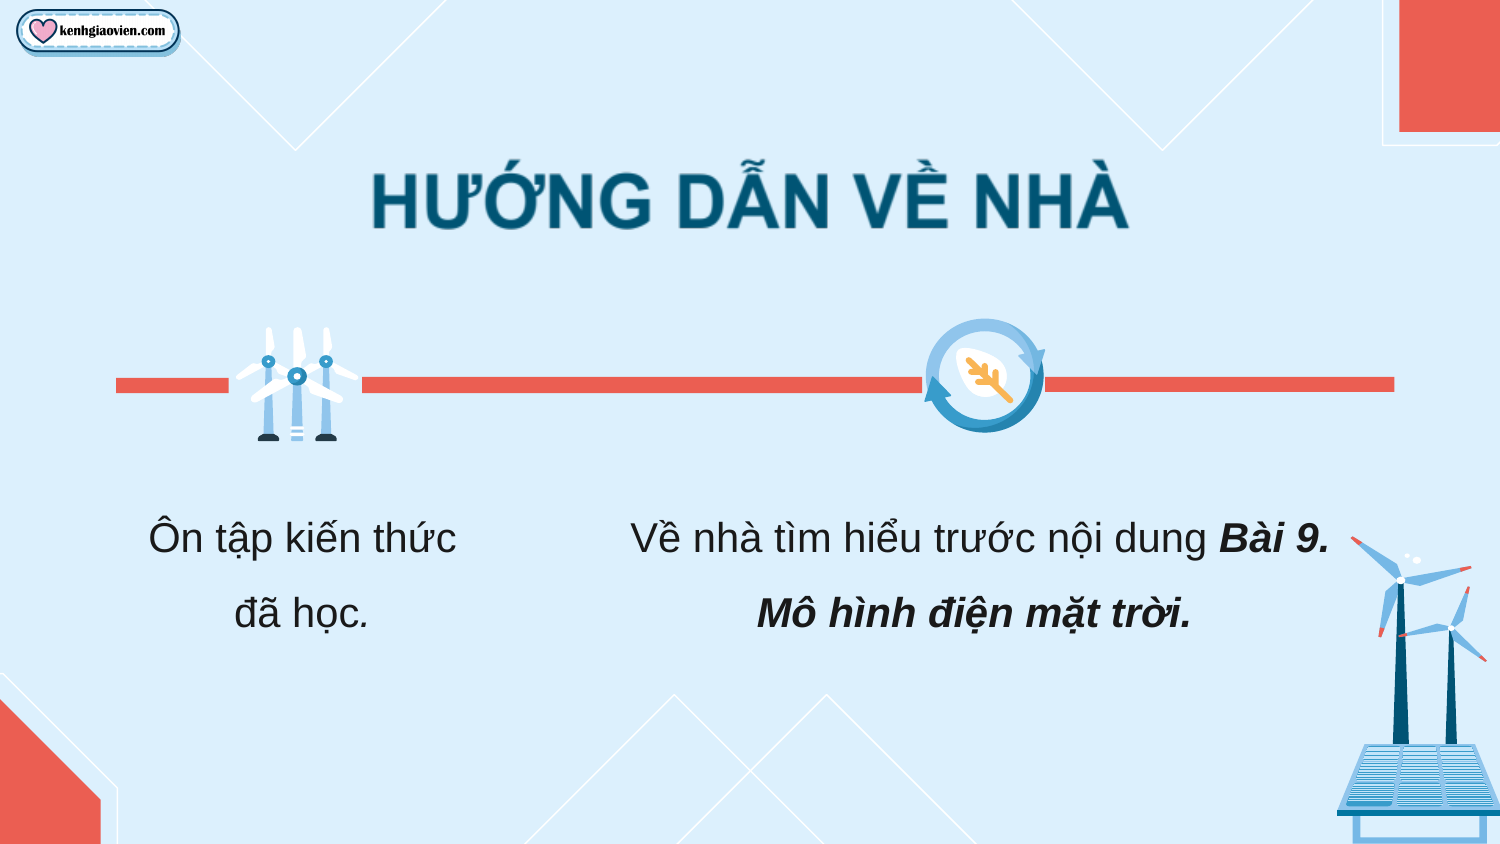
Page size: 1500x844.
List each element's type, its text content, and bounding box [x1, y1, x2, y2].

text_box Ôn tập kiến thức đã học. [98, 502, 484, 619]
text_box [364, 376, 912, 394]
text_box Về nhà tìm hiểu trước nội dung Bài 9. Mô hình điện mặt trời. [581, 502, 1380, 619]
picture [115, 132, 1381, 288]
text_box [235, 326, 360, 442]
text_box [1056, 376, 1395, 392]
picture [15, 8, 182, 58]
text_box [917, 318, 1052, 433]
text_box [116, 377, 229, 394]
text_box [1337, 536, 1500, 844]
